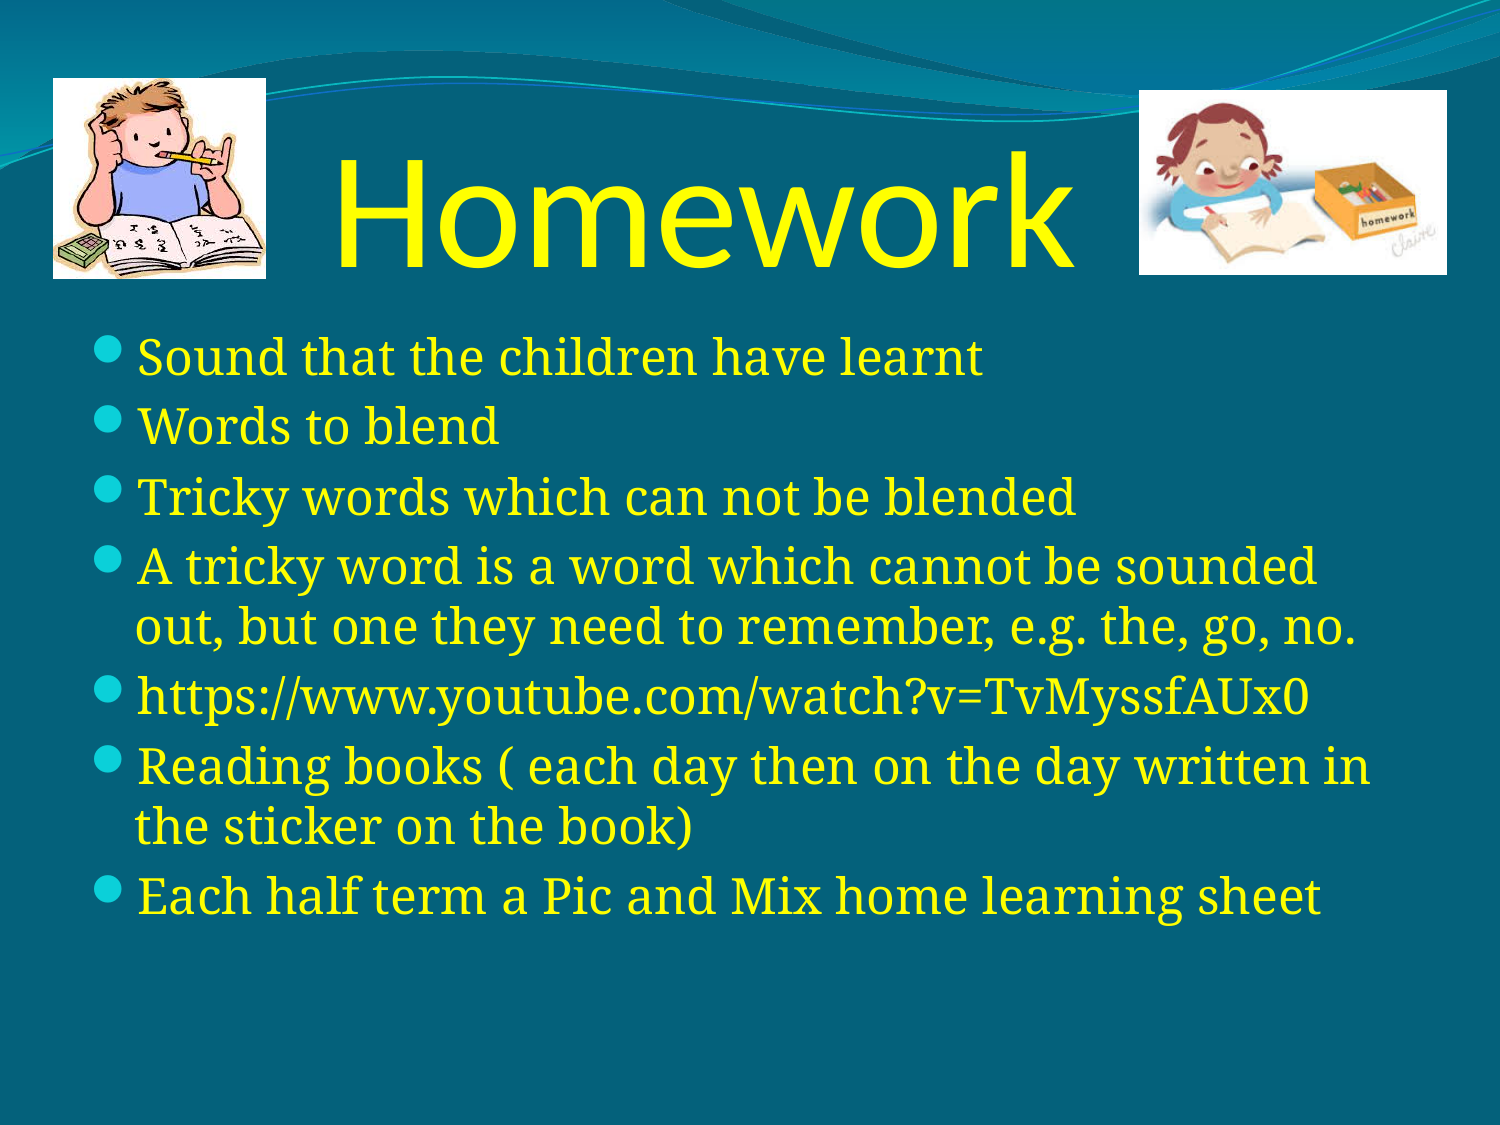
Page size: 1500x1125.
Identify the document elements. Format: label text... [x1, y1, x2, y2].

title Homework [29, 113, 1380, 302]
list Sound that the children have learnt Words to blend Tricky words which can not be blended A tricky word is a word which cannot be sounded out, but one they need to remember, e.g. the, go, no. https://www.youtube.com/watch?v=TvMyssfAUx0 Reading books ( each day then on the day written in the sticker on the book) Each half term a Pic and Mix home learning sheet [75, 317, 1425, 1125]
picture [51, 76, 265, 278]
picture [1139, 89, 1446, 274]
